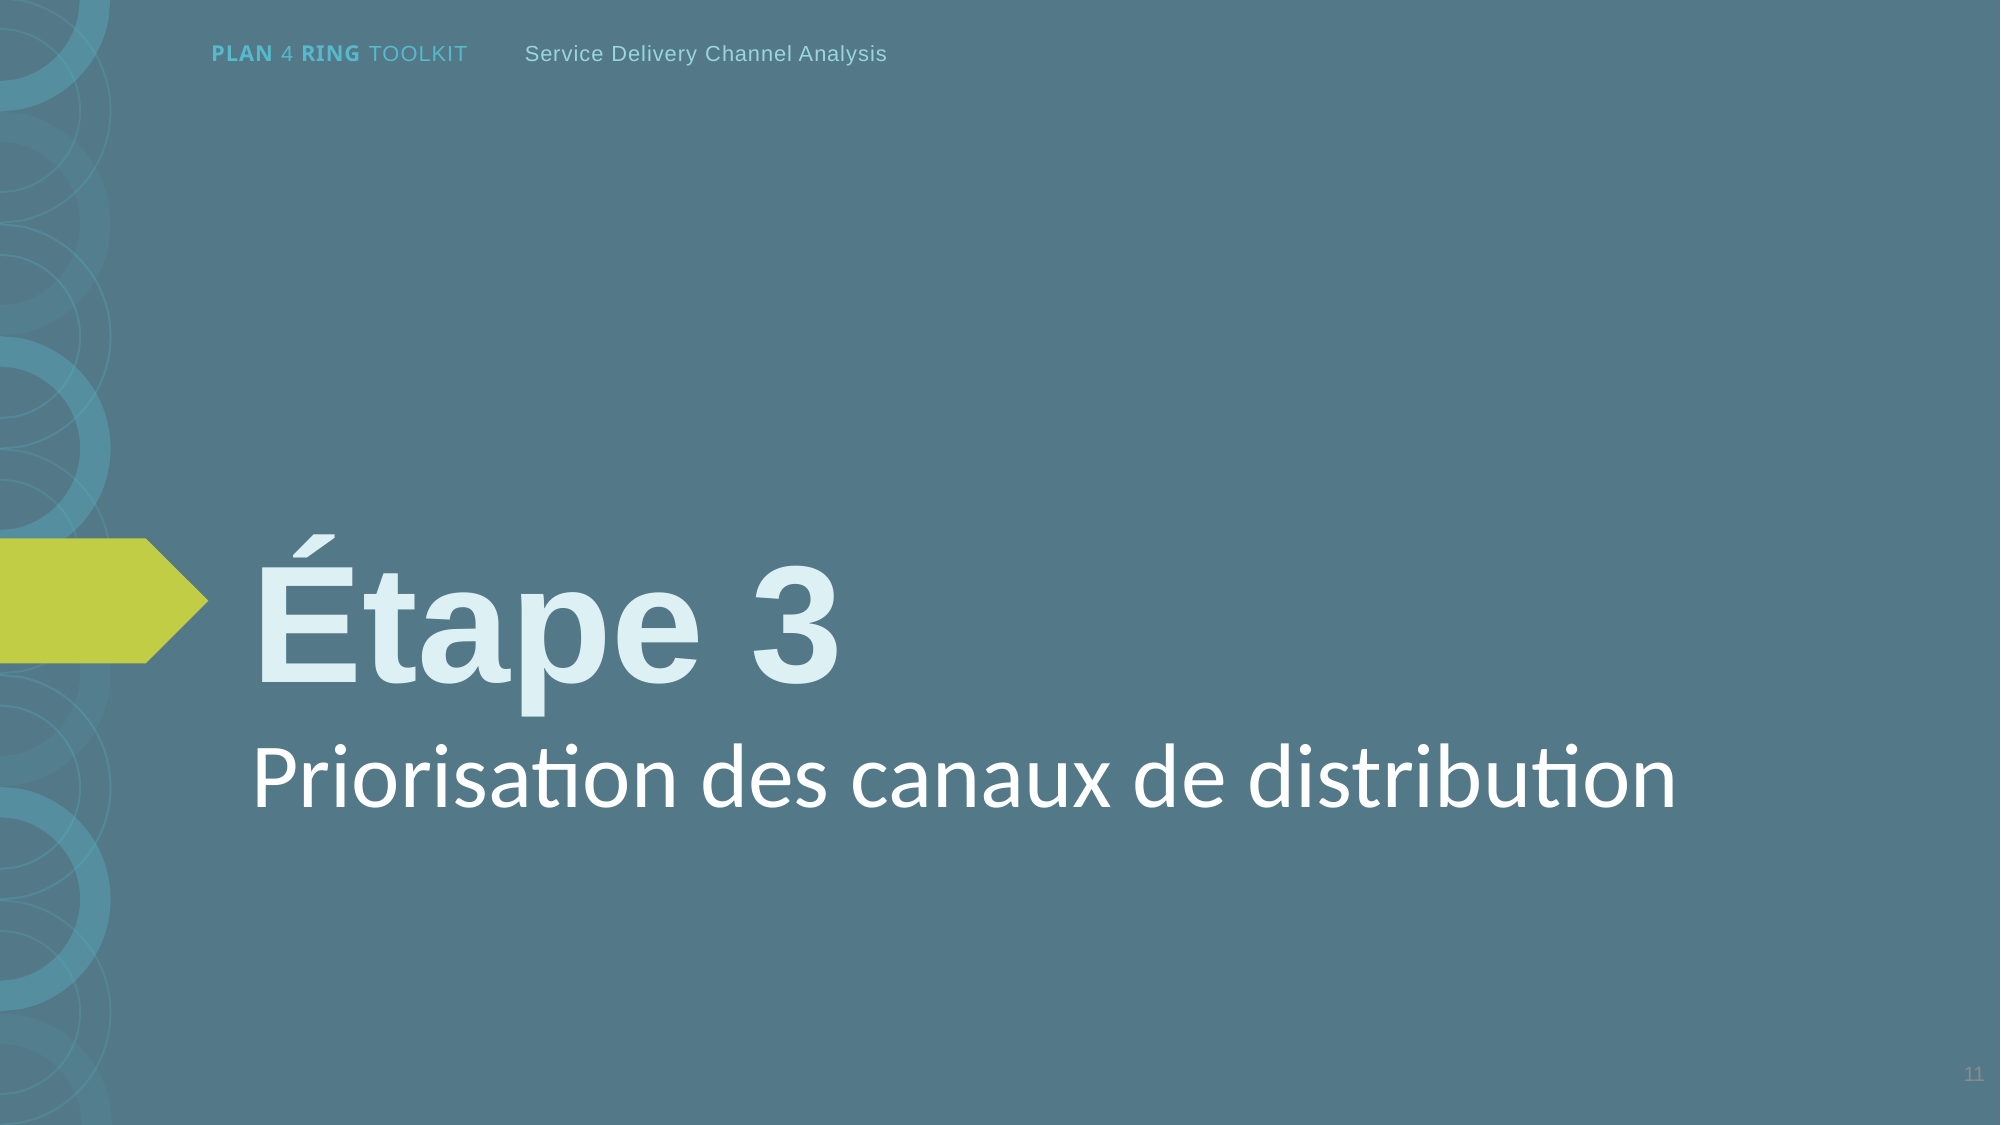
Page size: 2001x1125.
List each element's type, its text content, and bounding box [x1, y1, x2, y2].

slide_number 11 [1550, 1042, 2000, 1103]
list Priorisation des canaux de distribution [236, 696, 1810, 871]
list Étape 3 [236, 488, 1337, 686]
text_box [0, 537, 210, 665]
